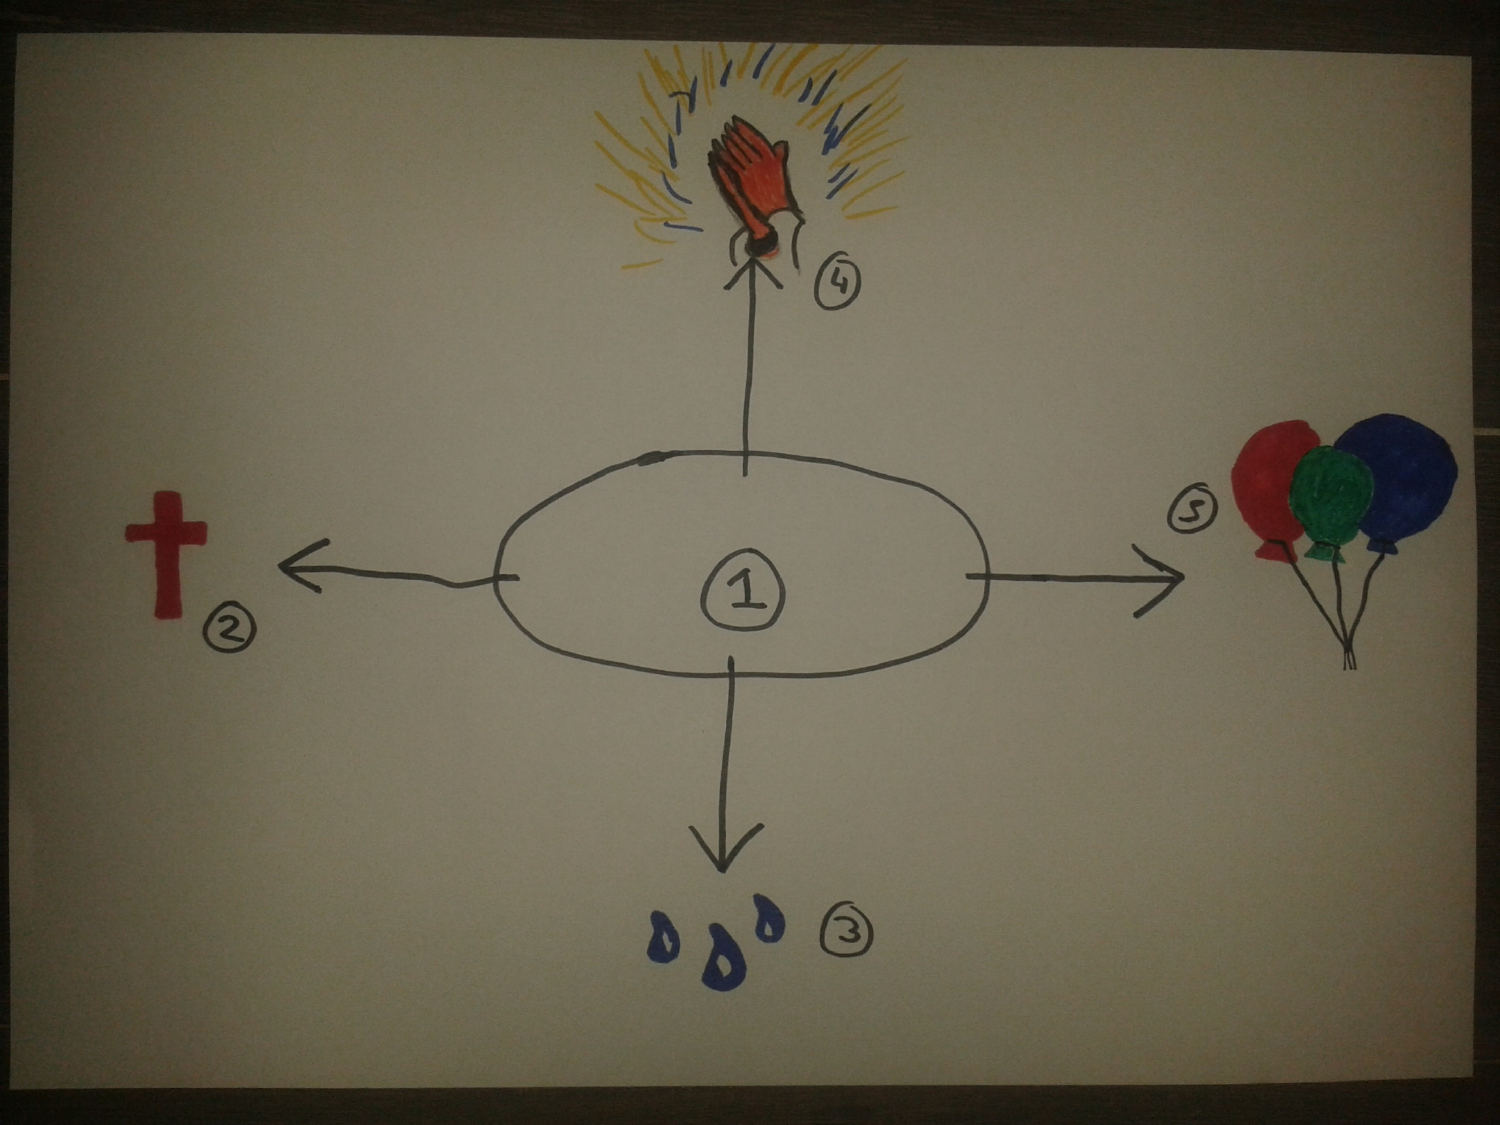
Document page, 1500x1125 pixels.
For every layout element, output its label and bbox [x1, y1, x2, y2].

list [0, 0, 1500, 1125]
